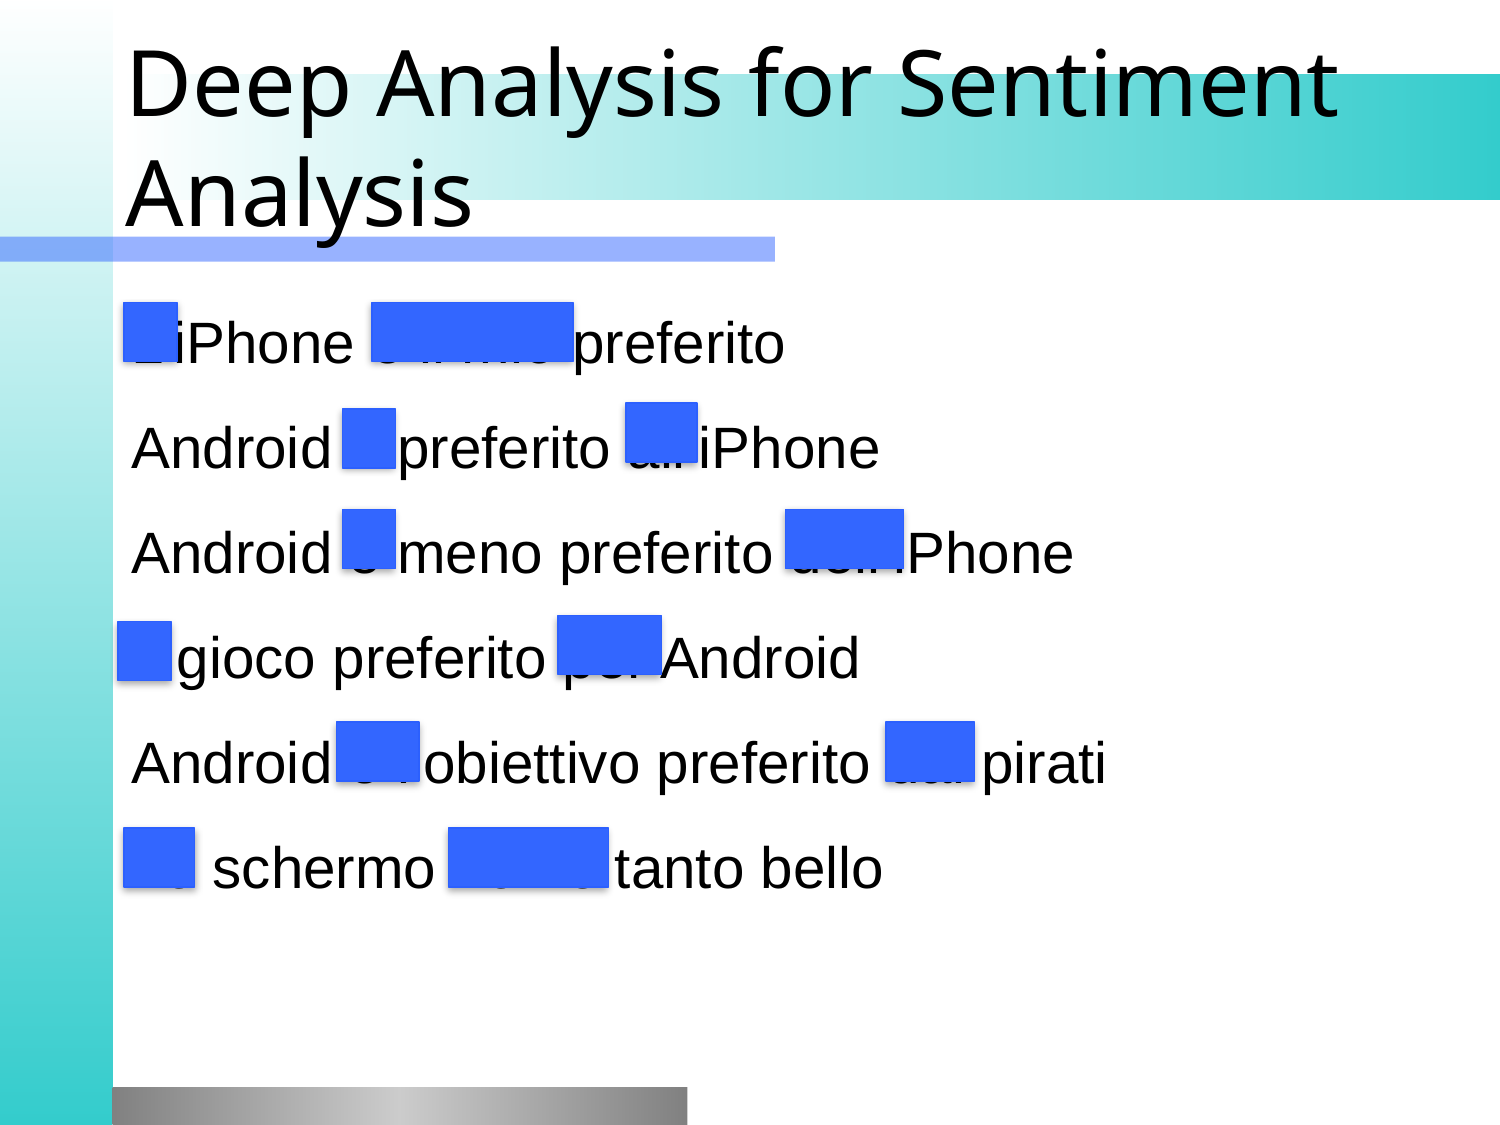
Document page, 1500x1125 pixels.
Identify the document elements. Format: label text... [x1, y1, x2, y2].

text_box [342, 509, 396, 569]
text_box [336, 721, 420, 782]
text_box [785, 509, 904, 569]
text_box [117, 621, 172, 681]
title Deep Analysis for Sentiment Analysis [110, 40, 1386, 229]
text_box [342, 408, 396, 469]
text_box [885, 721, 975, 782]
text_box [557, 615, 662, 675]
list L’iPhone è il mio preferito Android è preferito all’iPhone Android è meno preferito dell’iPhone Il gioco preferito per Android Android è l’obiettivo preferito dai pirati Lo schermo non è tanto bello [116, 262, 1418, 1006]
text_box [371, 302, 574, 362]
text_box [123, 302, 178, 362]
text_box [625, 402, 698, 463]
text_box [448, 827, 609, 888]
text_box [123, 827, 195, 888]
text_box [318, 236, 339, 247]
